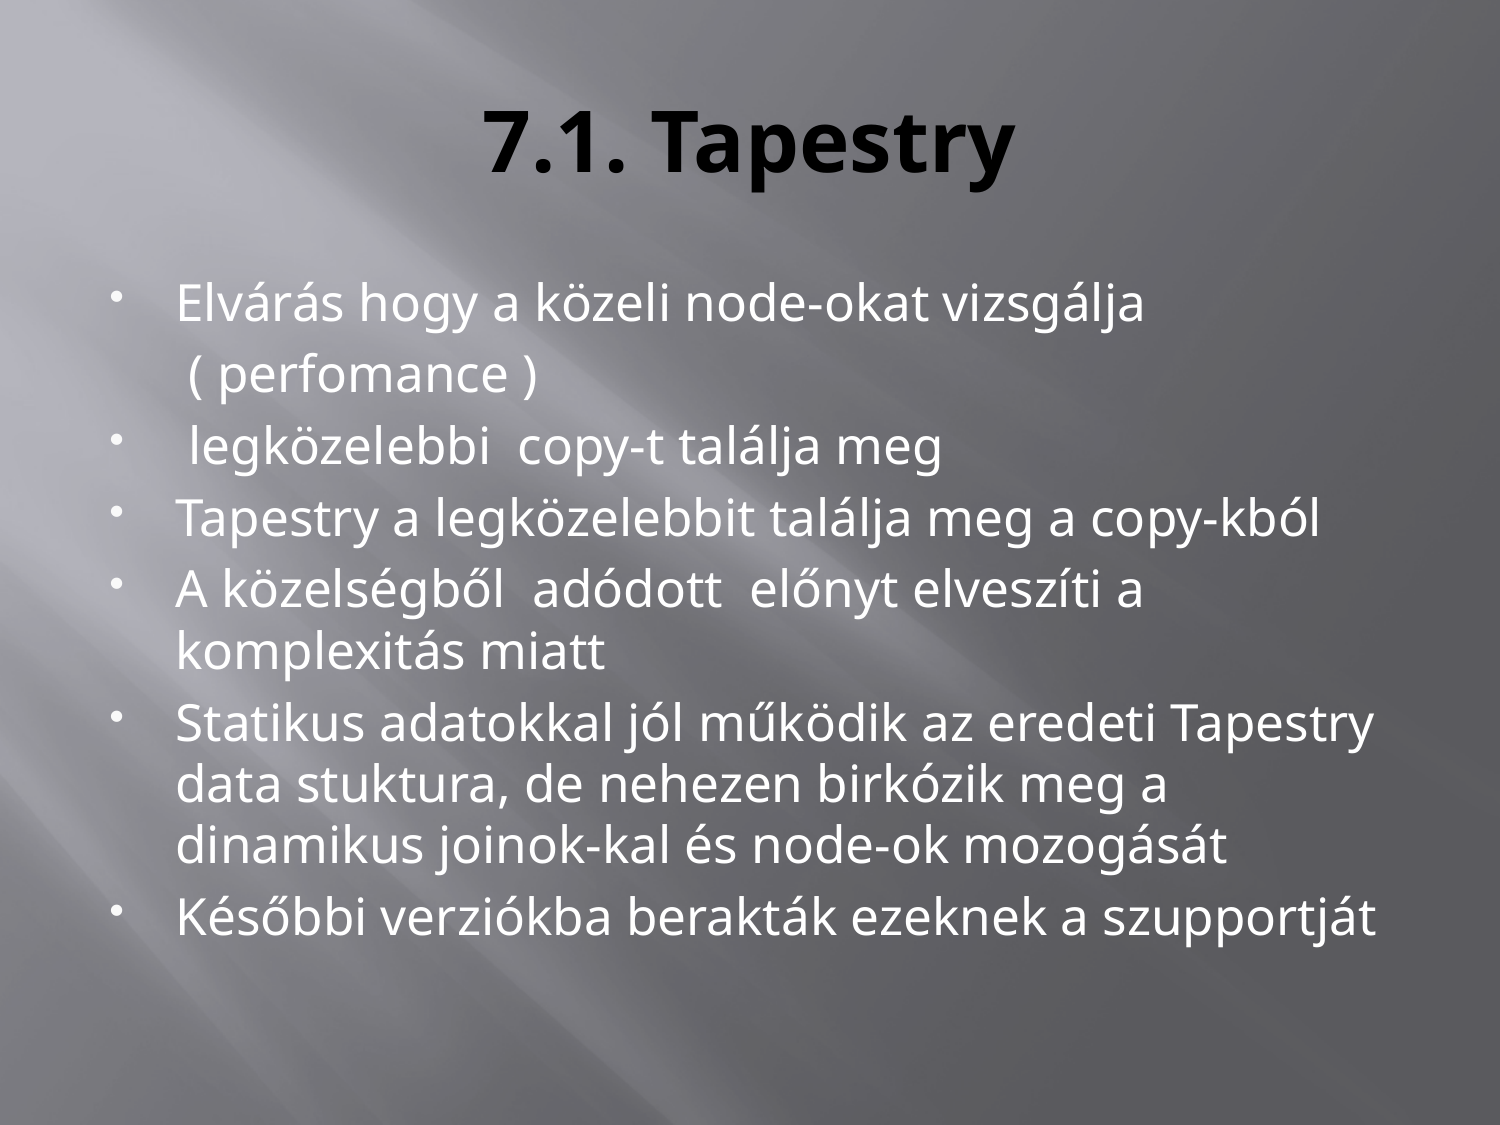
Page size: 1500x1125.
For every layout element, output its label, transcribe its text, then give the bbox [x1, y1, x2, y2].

title 7.1. Tapestry [75, 45, 1425, 233]
list Elvárás hogy a közeli node-okat vizsgálja ( perfomance ) legközelebbi copy-t találja meg Tapestry a legközelebbit találja meg a copy-kból A közelségből adódott előnyt elveszíti a komplexitás miatt Statikus adatokkal jól működik az eredeti Tapestry data stuktura, de nehezen birkózik meg a dinamikus joinok-kal és node-ok mozogását Későbbi verziókba berakták ezeknek a szupportját [75, 262, 1425, 1035]
